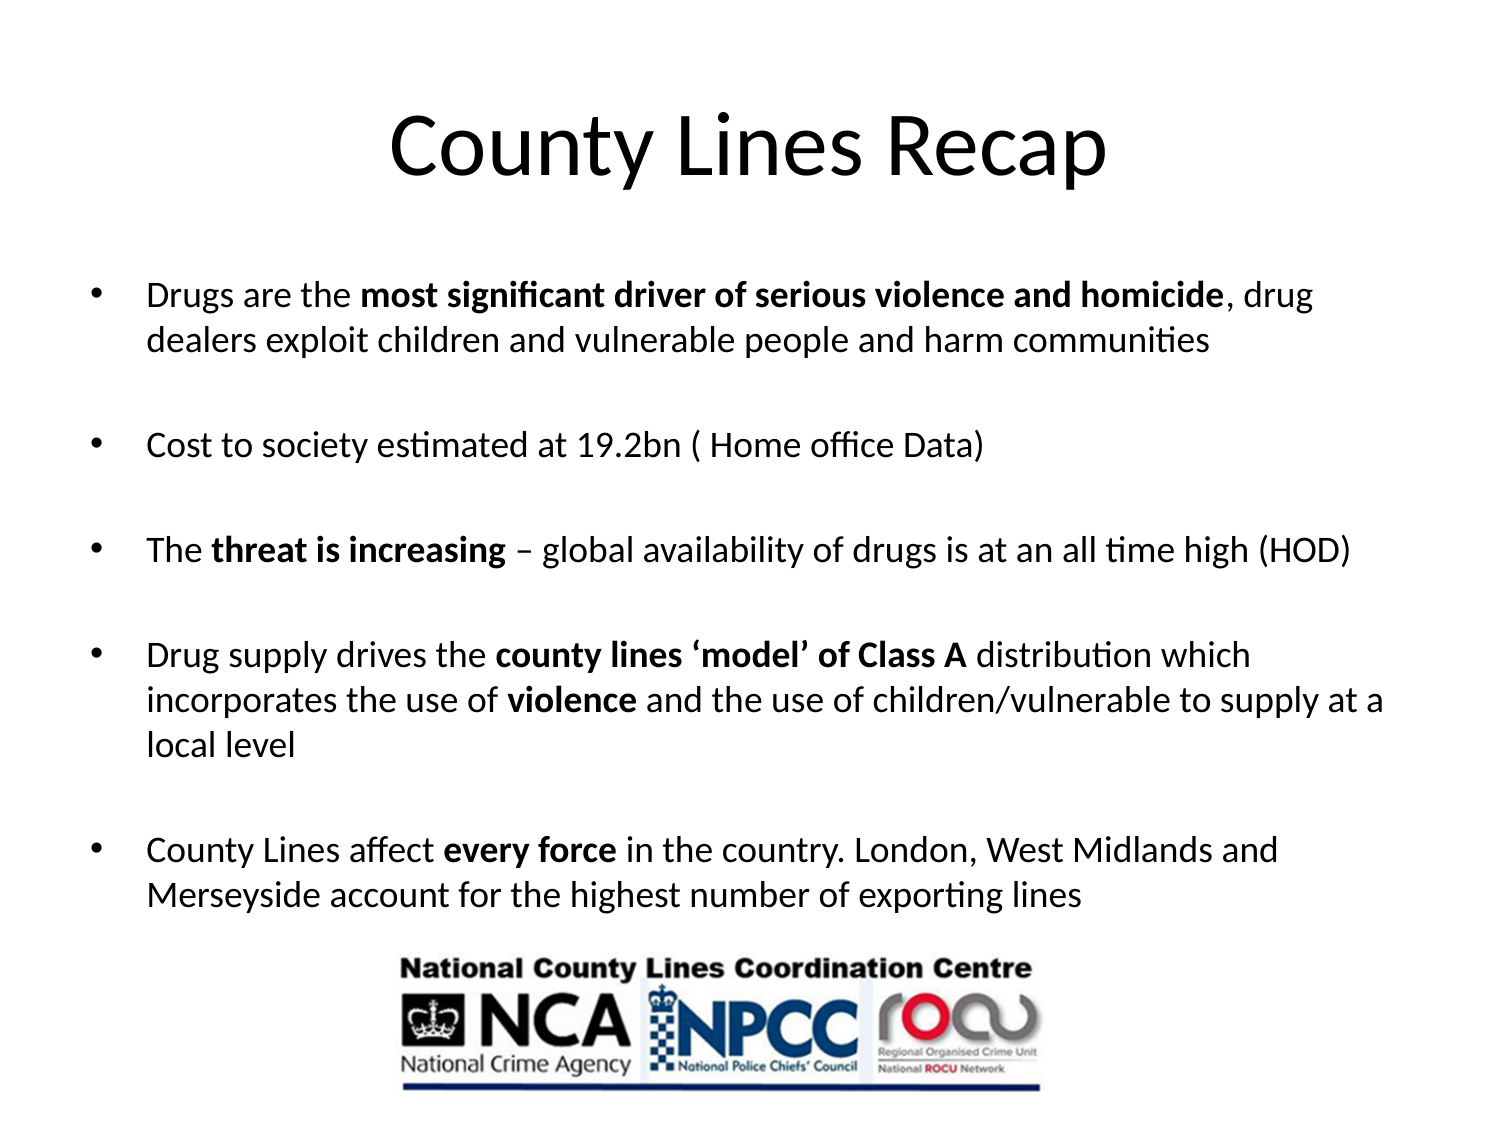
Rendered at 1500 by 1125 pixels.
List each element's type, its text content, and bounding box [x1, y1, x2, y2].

list Drugs are the most significant driver of serious violence and homicide, drug dealers exploit children and vulnerable people and harm communities Cost to society estimated at 19.2bn ( Home office Data) The threat is increasing – global availability of drugs is at an all time high (HOD) Drug supply drives the county lines ‘model’ of Class A distribution which incorporates the use of violence and the use of children/vulnerable to supply at a local level County Lines affect every force in the country. London, West Midlands and Merseyside account for the highest number of exporting lines [75, 262, 1425, 1005]
title County Lines Recap [75, 45, 1425, 233]
picture [395, 951, 1049, 1098]
